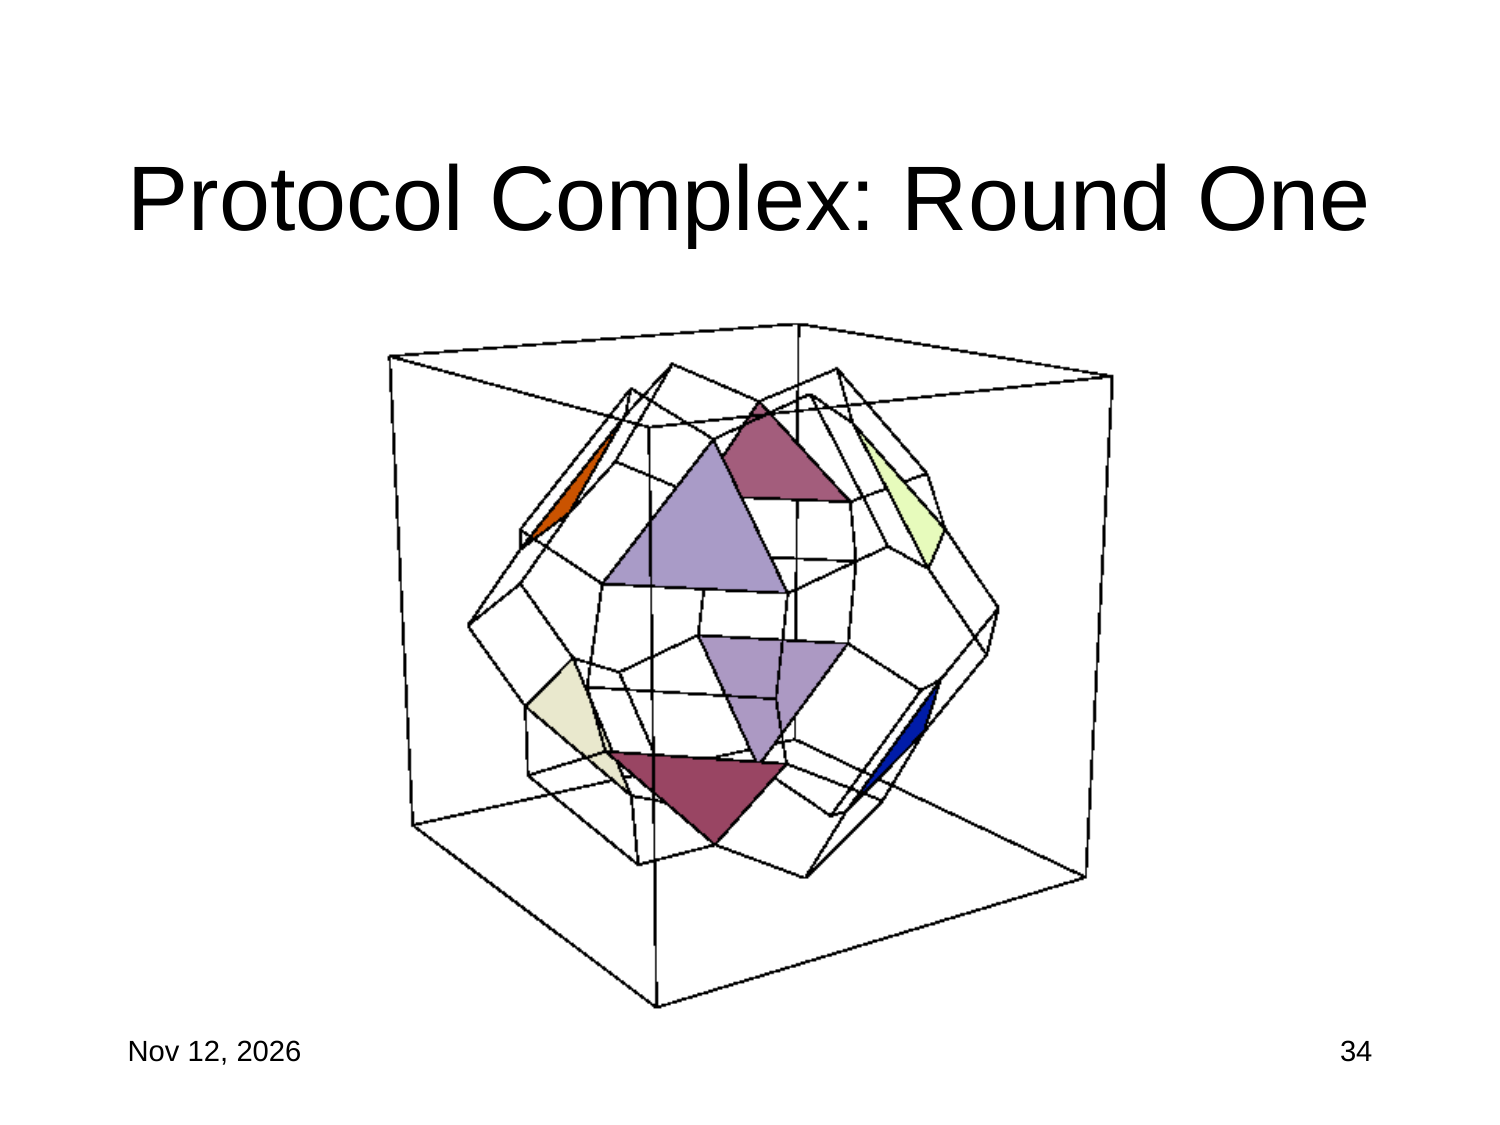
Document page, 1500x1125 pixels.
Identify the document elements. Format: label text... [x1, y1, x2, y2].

slide_number 20-Oct-10 [112, 1024, 426, 1101]
title Protocol Complex: Round One [112, 99, 1388, 288]
picture [366, 311, 1134, 1029]
slide_number 34 [1074, 1024, 1388, 1101]
